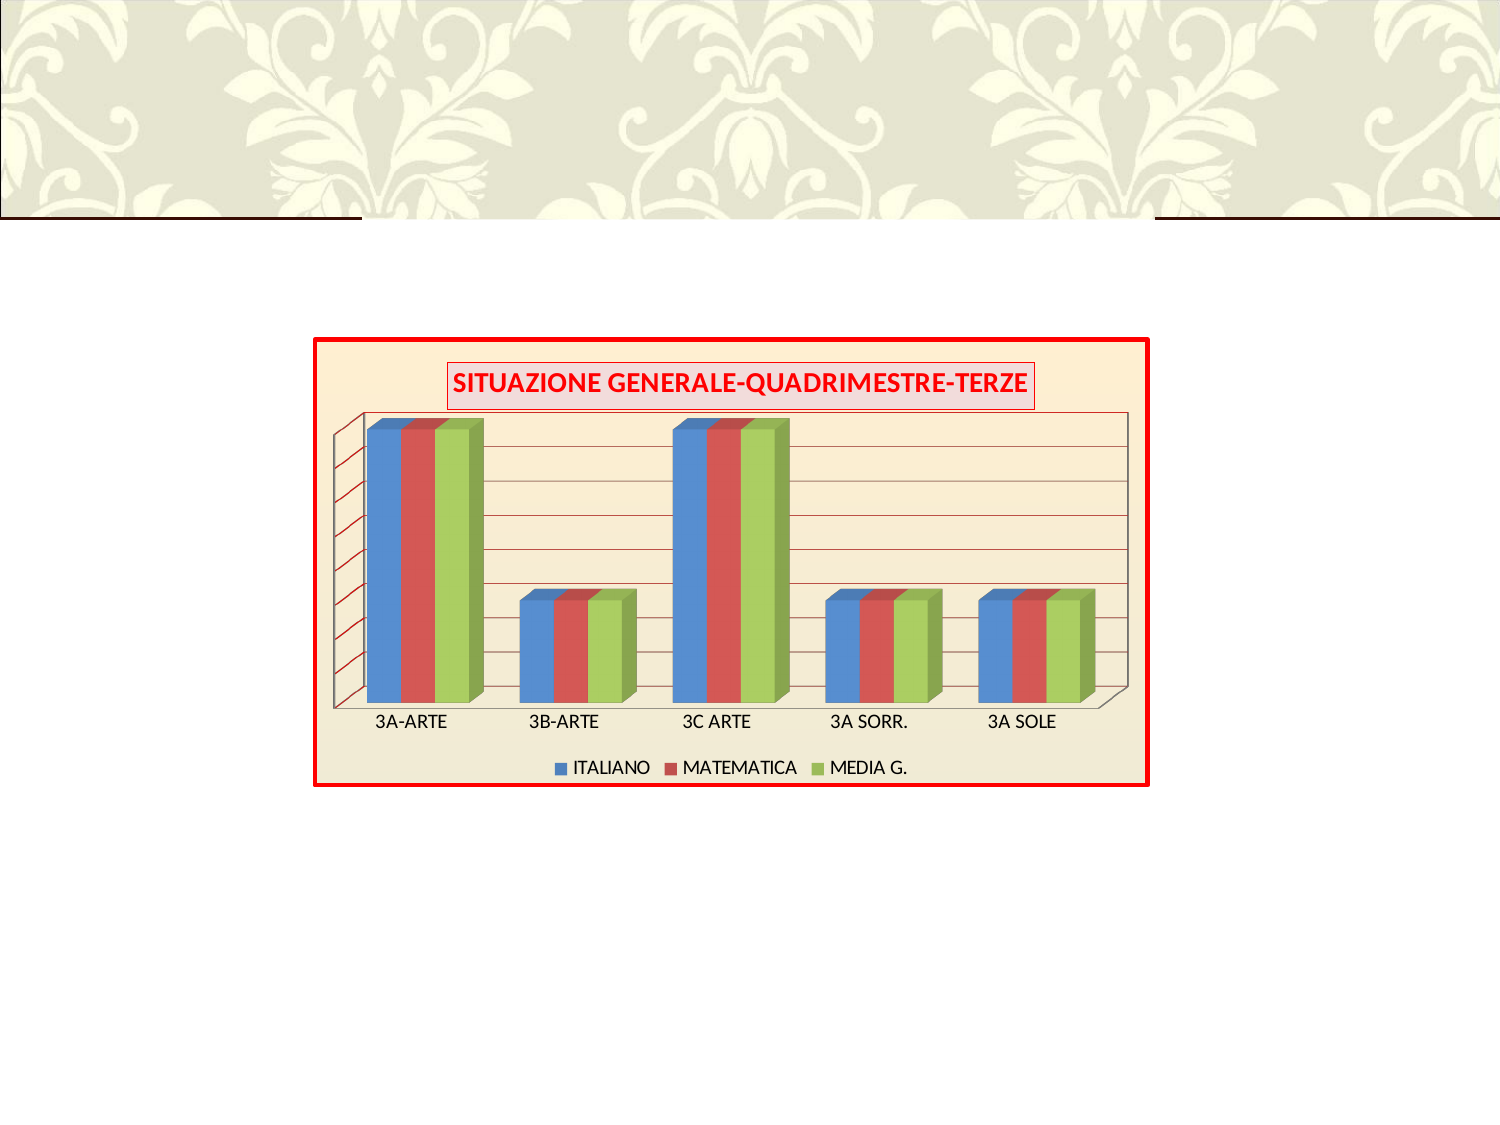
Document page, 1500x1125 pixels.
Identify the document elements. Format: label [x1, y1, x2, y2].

chart [312, 337, 1151, 788]
picture [0, 0, 1500, 219]
